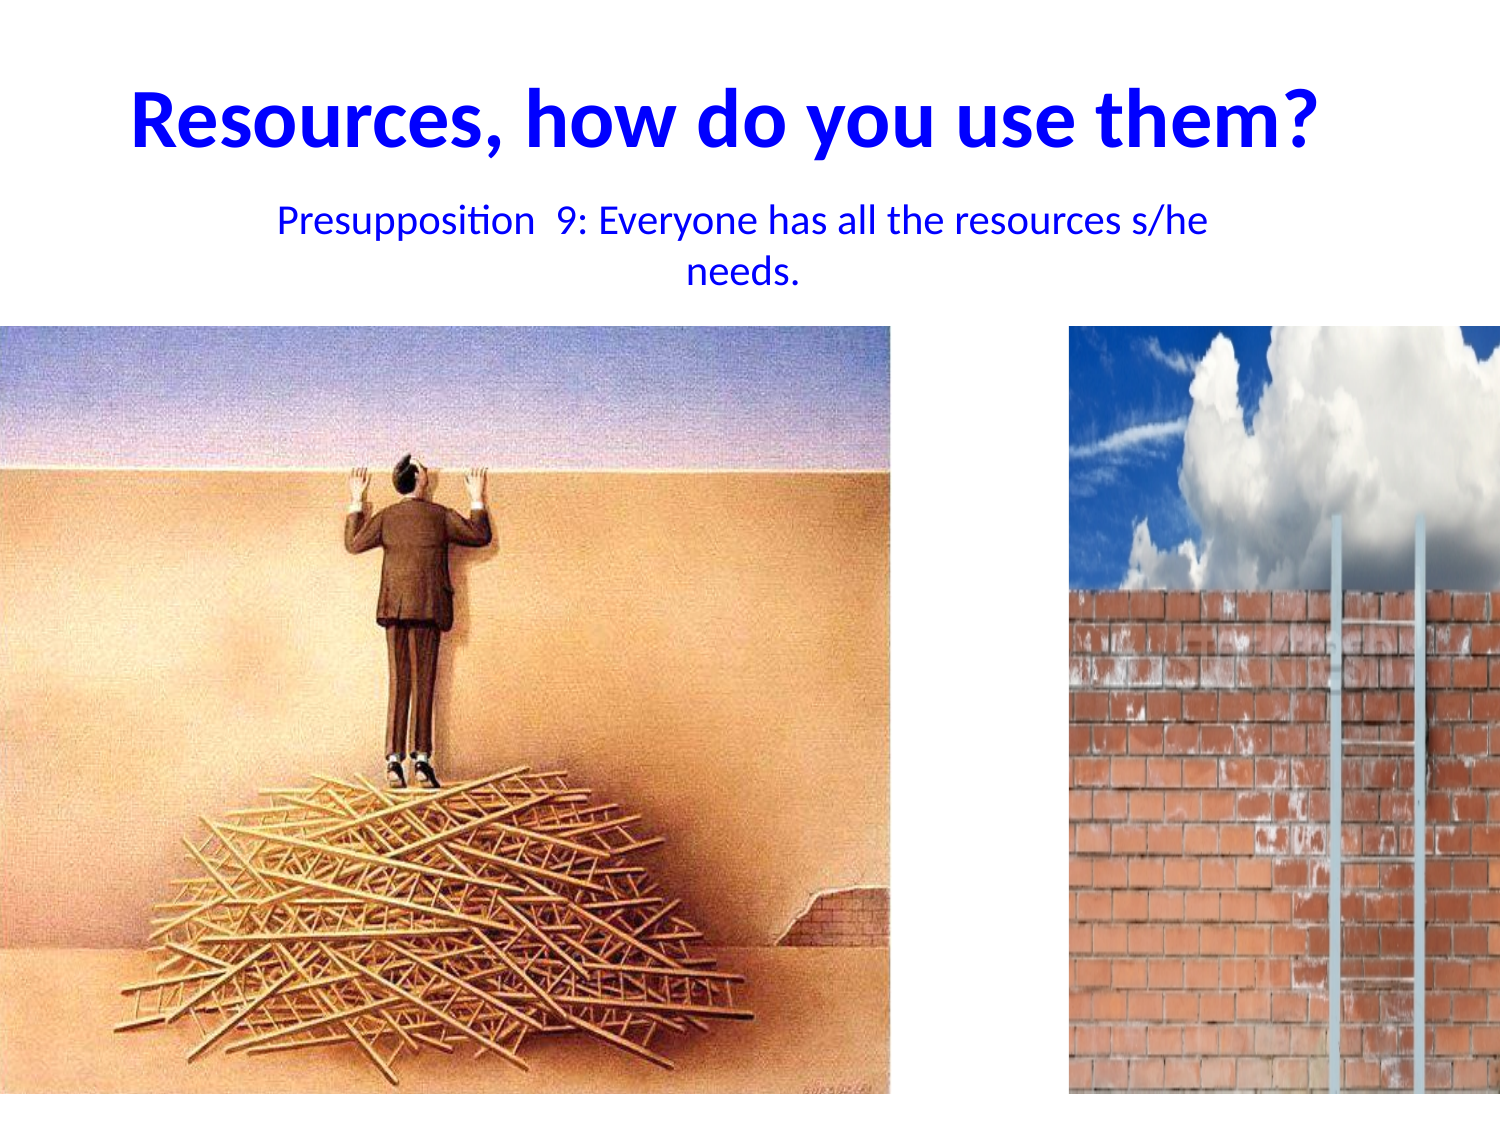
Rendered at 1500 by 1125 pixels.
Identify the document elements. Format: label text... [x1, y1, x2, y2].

title Resources, how do you use them? [88, 42, 1364, 185]
picture [1068, 326, 1500, 1095]
picture [0, 326, 892, 1095]
subtitle Presupposition 9: Everyone has all the resources s/he needs. [218, 184, 1269, 303]
